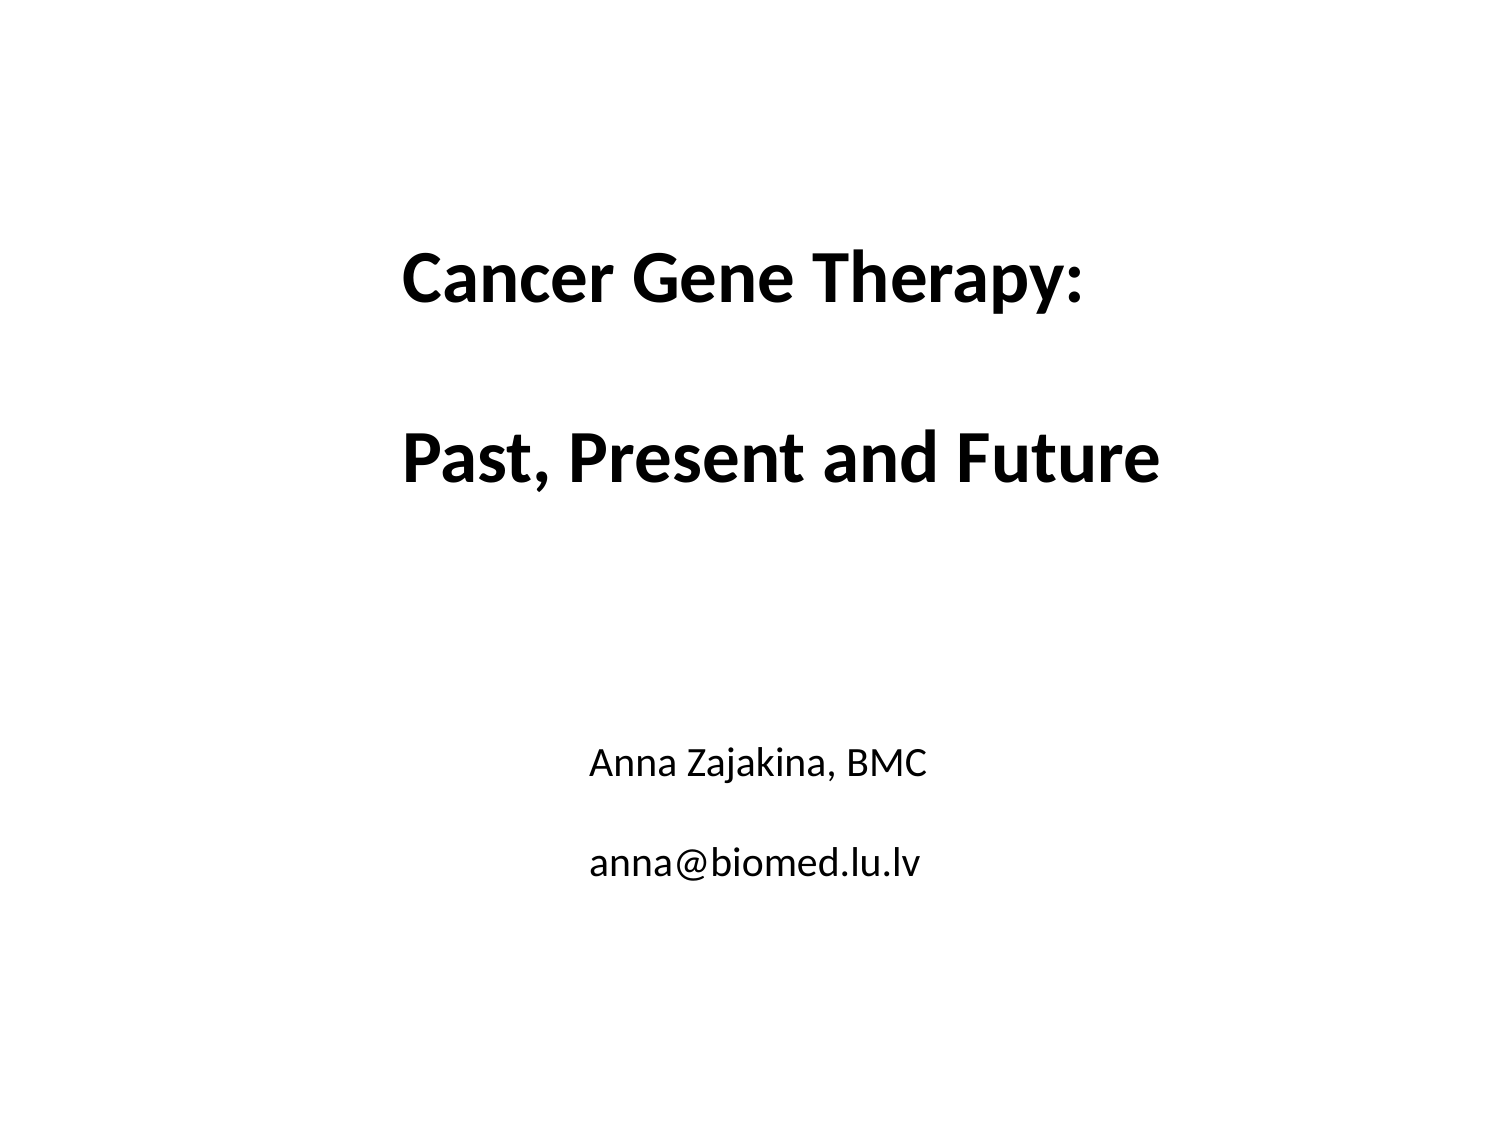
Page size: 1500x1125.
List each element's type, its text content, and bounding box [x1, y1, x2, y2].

text_box Cancer Gene Therapy: Past, Present and Future [387, 219, 1178, 505]
text_box Anna Zajakina, BMC anna@biomed.lu.lv [574, 727, 943, 893]
